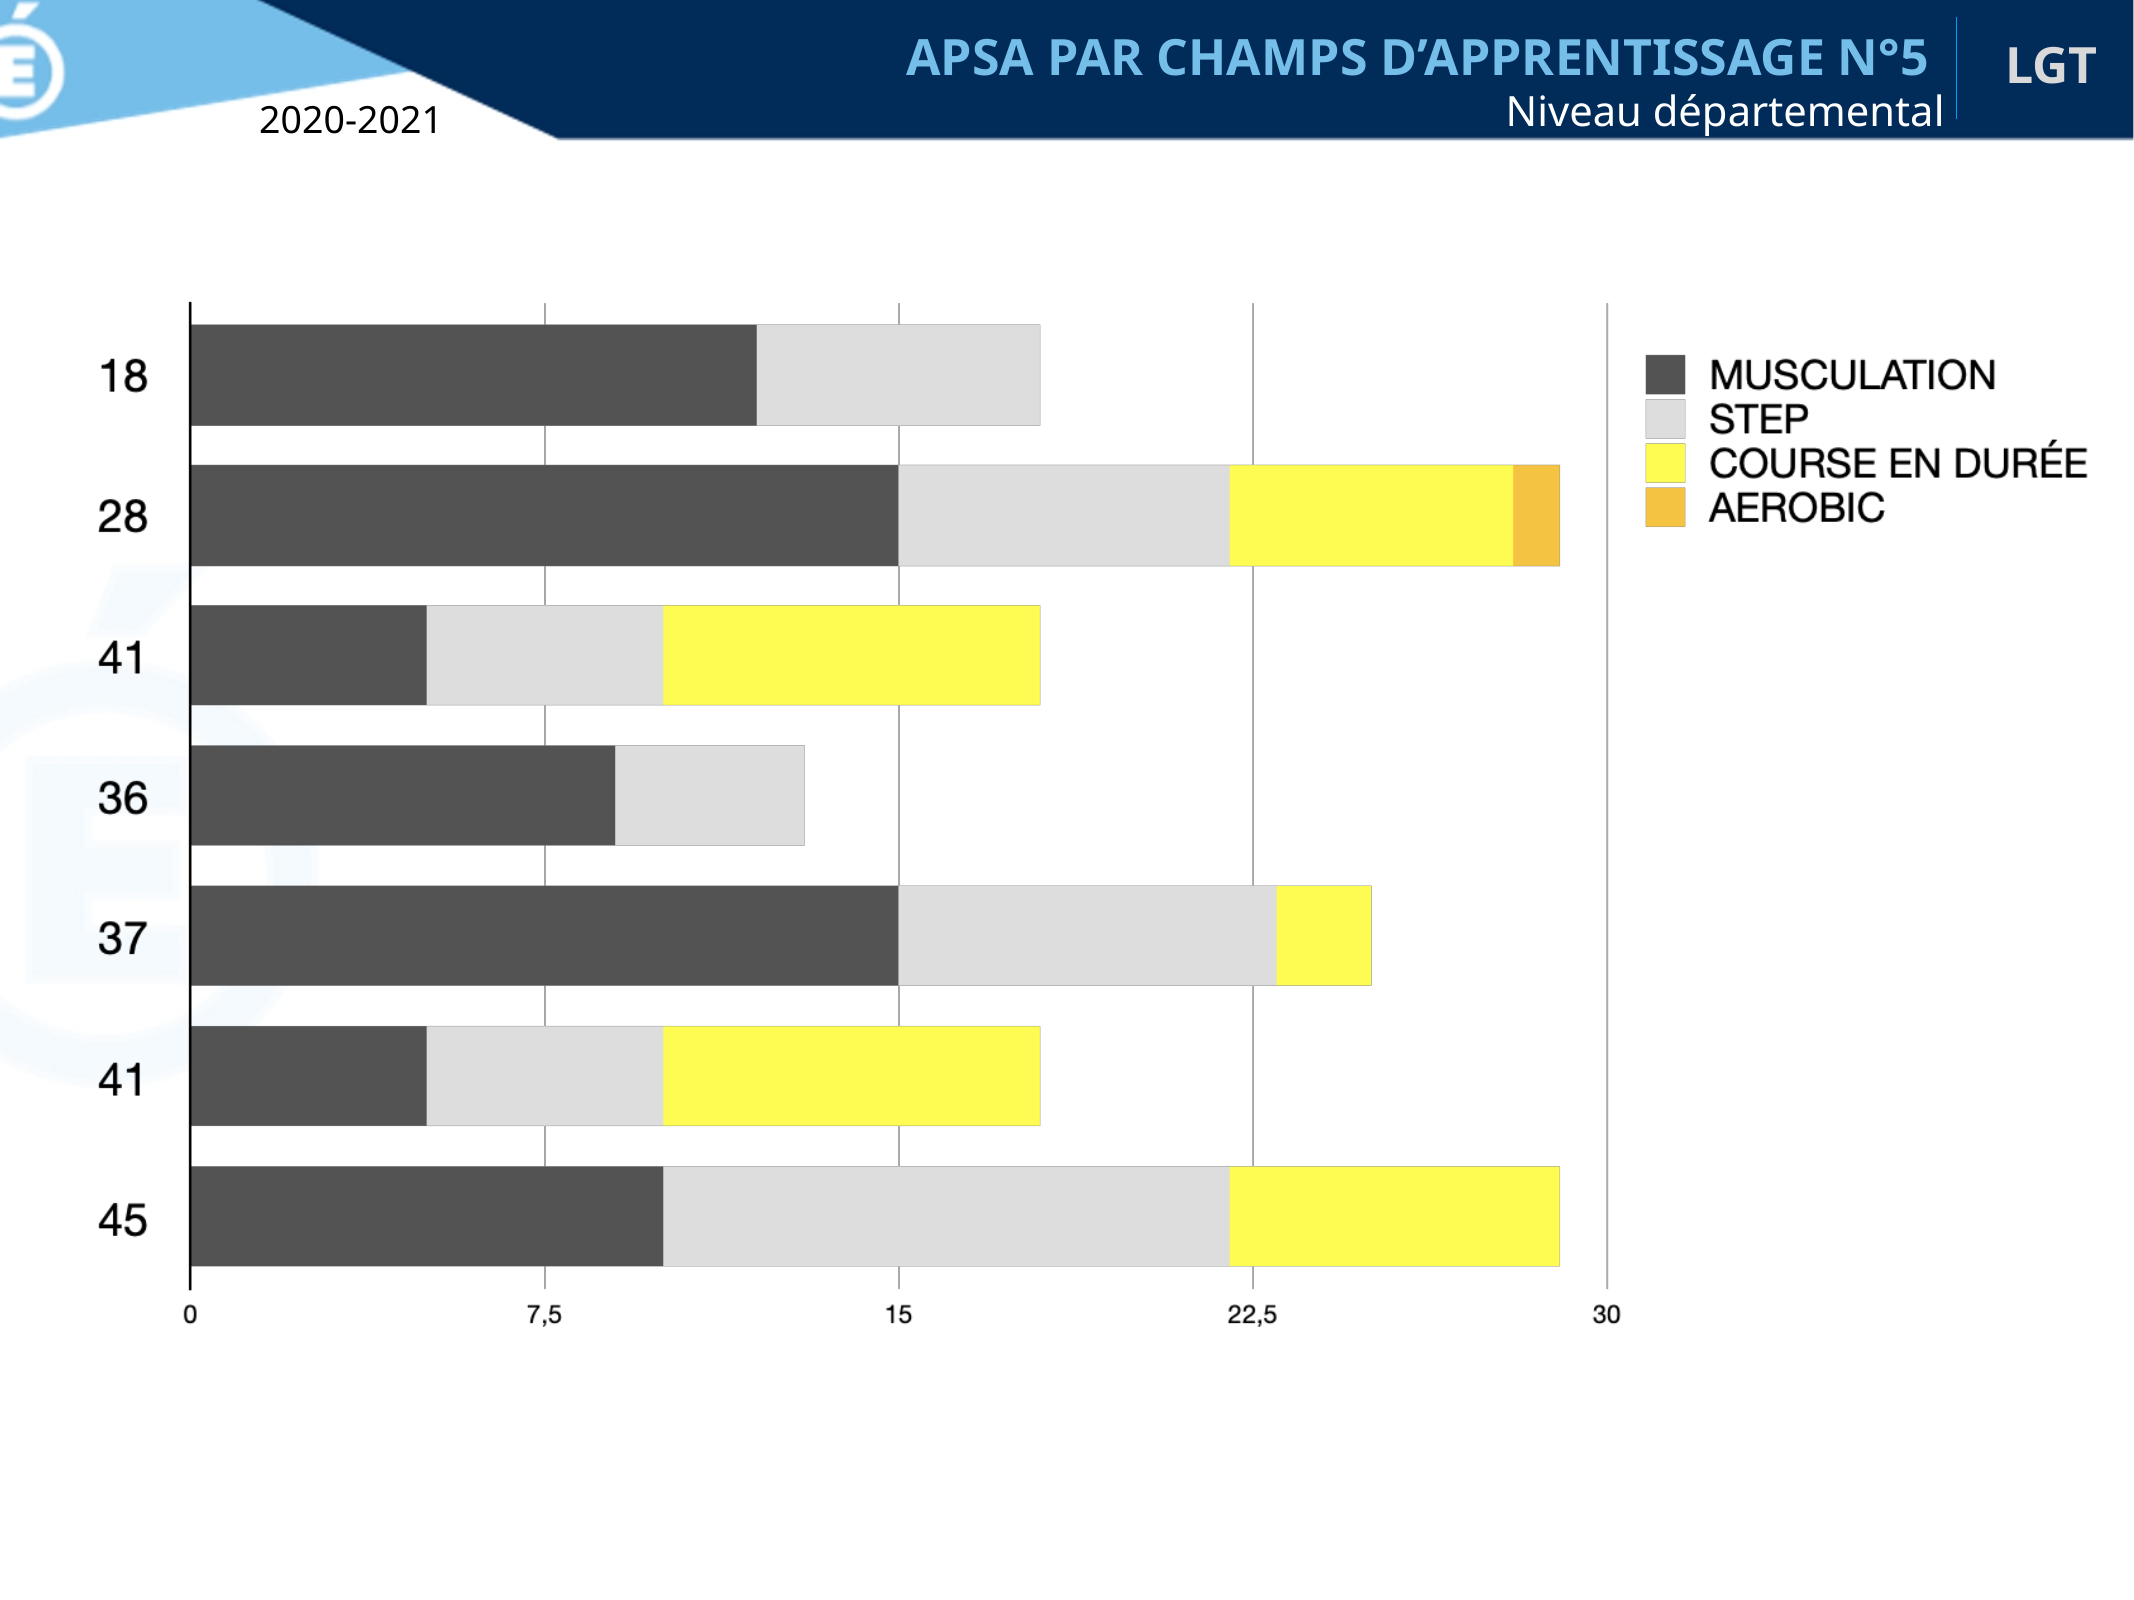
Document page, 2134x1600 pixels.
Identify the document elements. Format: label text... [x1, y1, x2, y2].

text_box Niveau départemental [1490, 77, 1960, 142]
text_box LGT [1975, 26, 2129, 102]
text_box APSA PAR CHAMPS D’APPRENTISSAGE N°5 [274, 17, 1938, 94]
text_box 2020-2021 [119, 88, 583, 150]
picture [0, 0, 2134, 1600]
